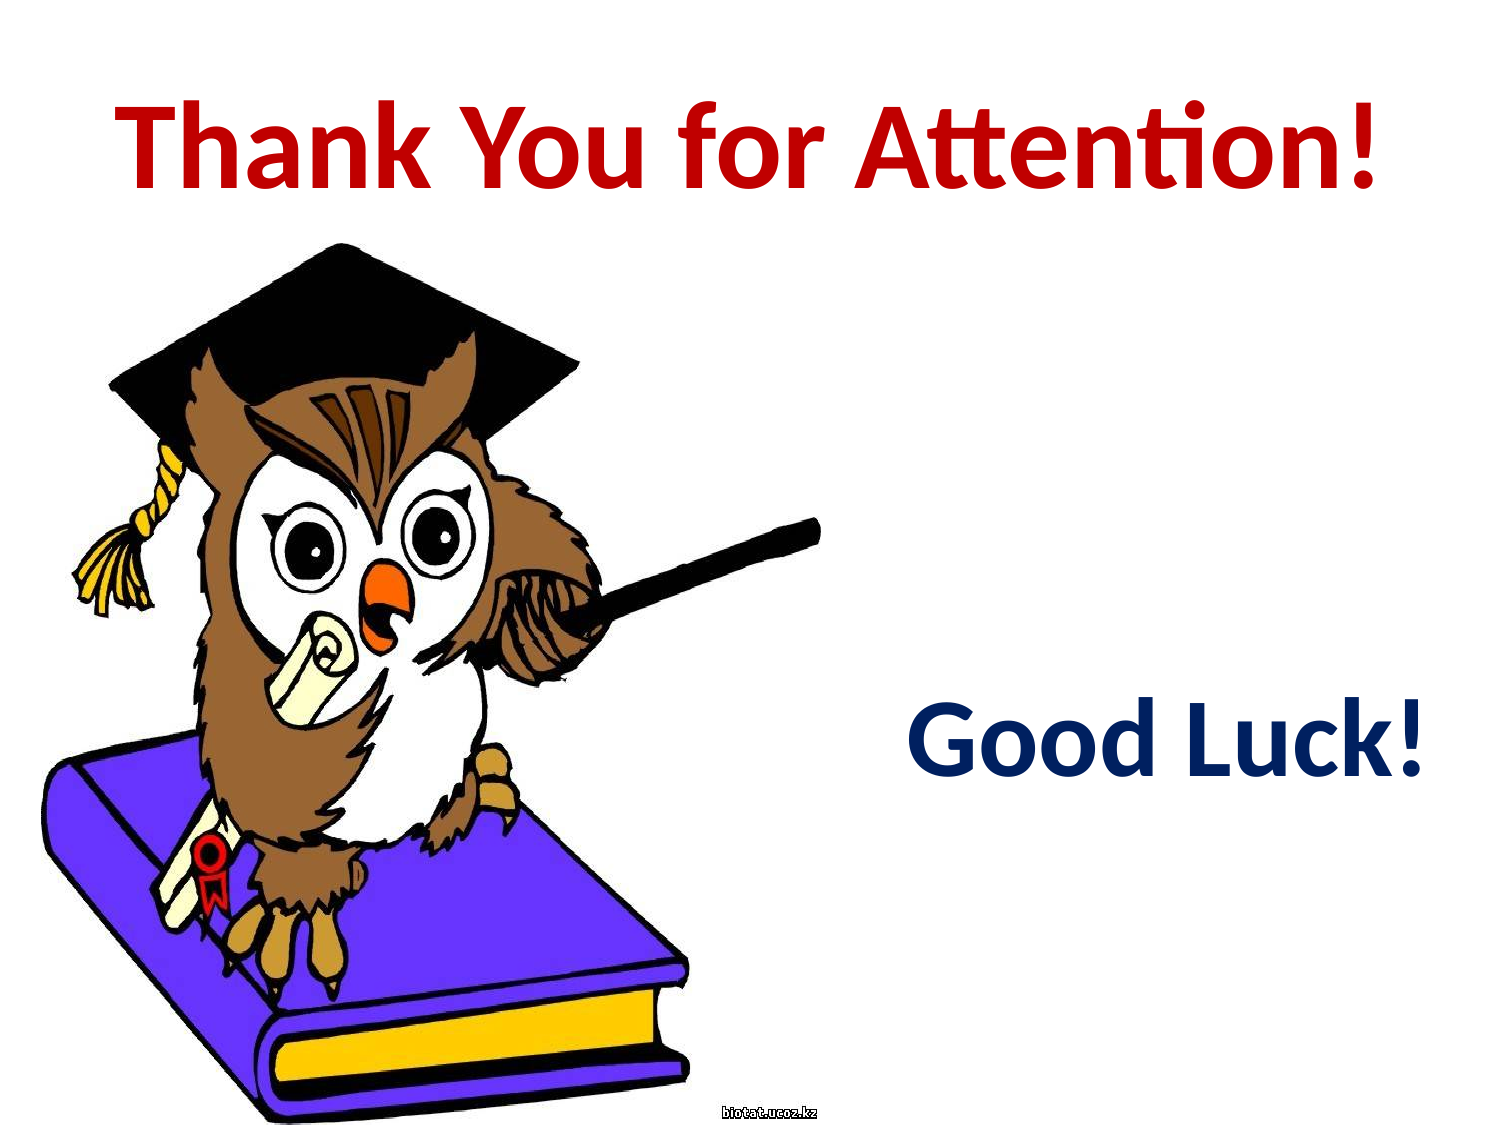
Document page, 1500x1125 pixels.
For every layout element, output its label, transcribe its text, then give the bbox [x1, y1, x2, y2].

text_box Good Luck! [891, 656, 1500, 807]
title Thank You for Attention! [75, 45, 1425, 233]
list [41, 243, 822, 1125]
